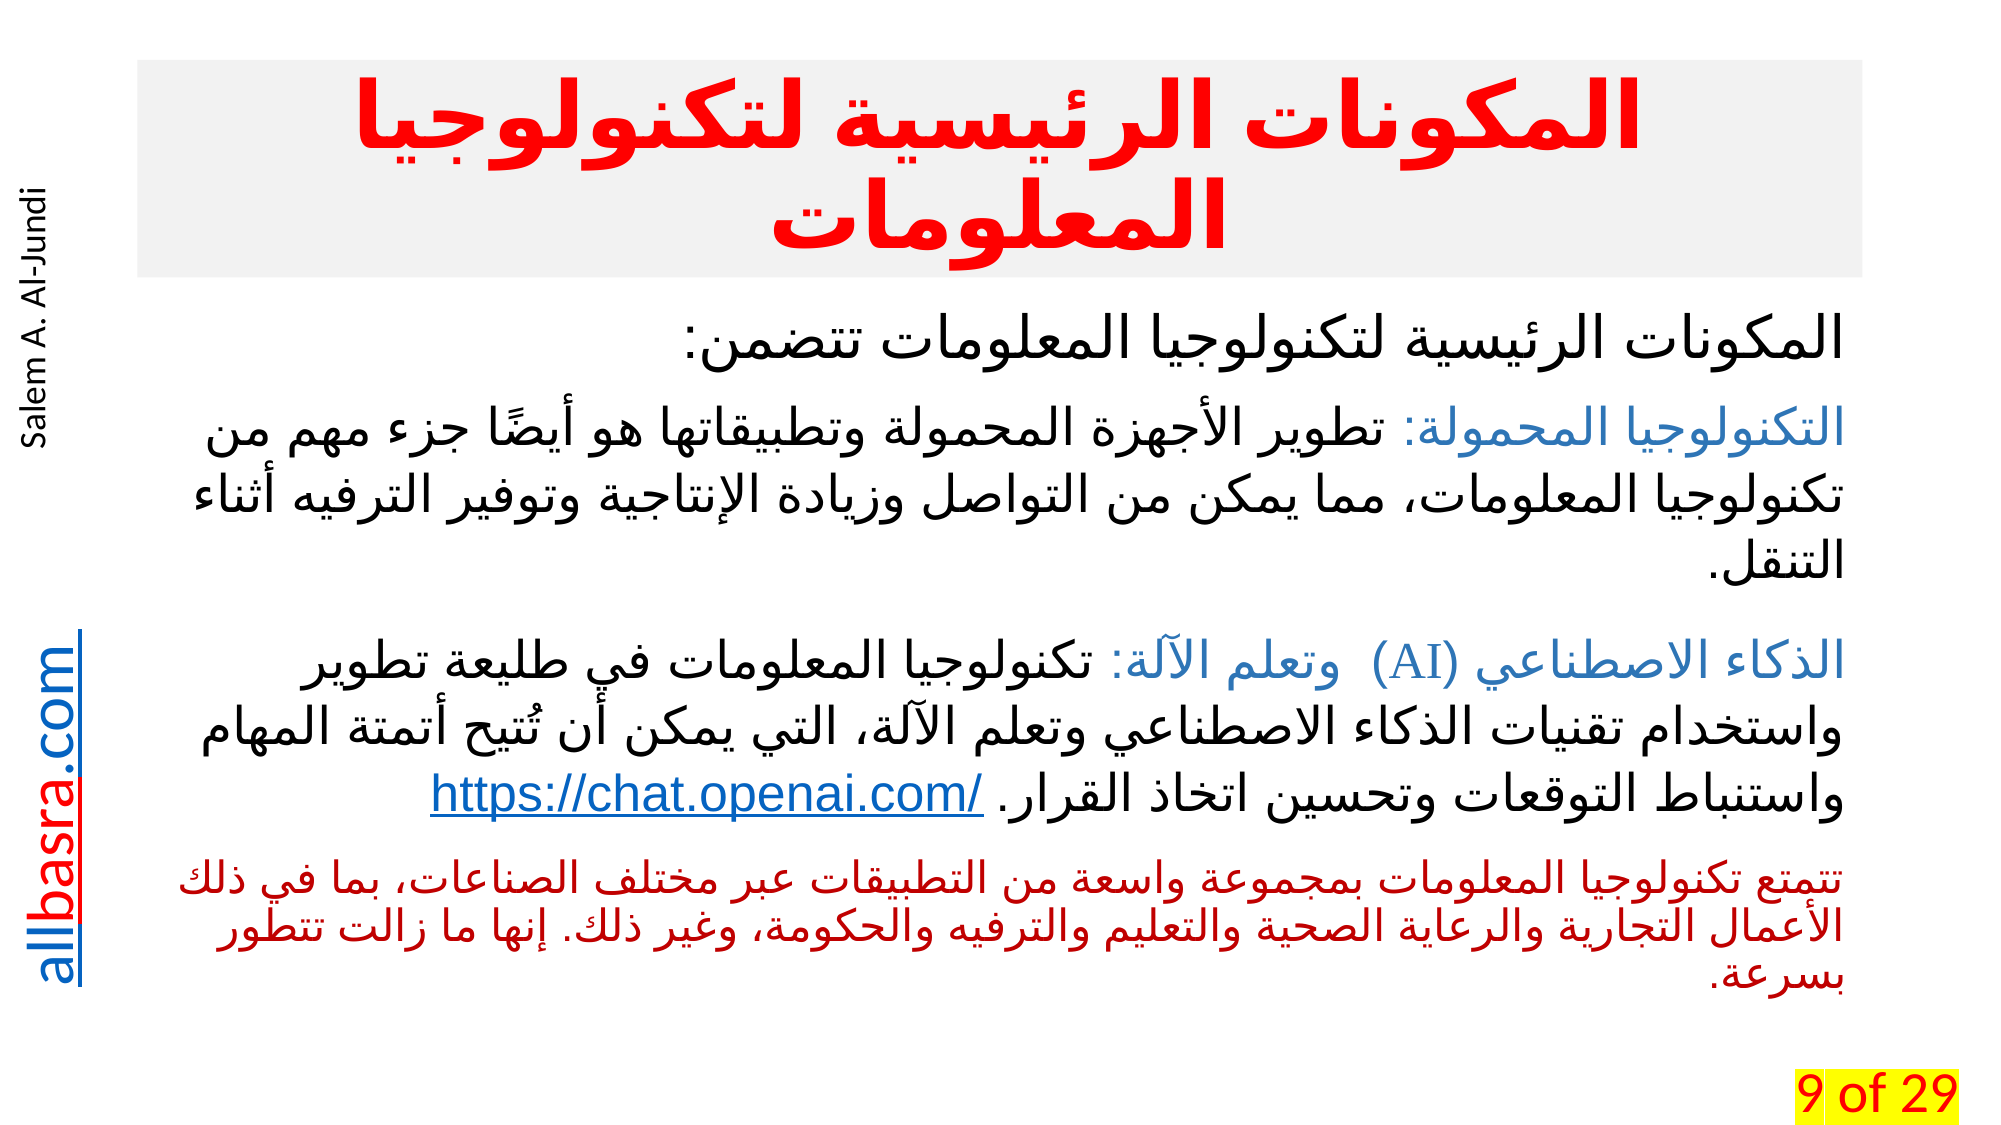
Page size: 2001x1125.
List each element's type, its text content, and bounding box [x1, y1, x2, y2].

title المكونات الرئيسية لتكنولوجيا المعلومات [137, 59, 1863, 278]
slide_number 9 of 29 [1753, 1052, 2000, 1125]
list المكونات الرئيسية لتكنولوجيا المعلومات تتضمن: التكنولوجيا المحمولة: تطوير الأجهزة المحمولة وتطبيقاتها هو أيضًا جزء مهم من تكنولوجيا المعلومات، مما يمكن من التواصل وزيادة الإنتاجية وتوفير الترفيه أثناء التنقل. الذكاء الاصطناعي (AI) وتعلم الآلة: تكنولوجيا المعلومات في طليعة تطوير واستخدام تقنيات الذكاء الاصطناعي وتعلم الآلة، التي يمكن أن تُتيح أتمتة المهام واستنباط التوقعات وتحسين اتخاذ القرار. https://chat.openai.com/ تتمتع تكنولوجيا المعلومات بمجموعة واسعة من التطبيقات عبر مختلف الصناعات، بما في ذلك الأعمال التجارية والرعاية الصحية والتعليم والترفيه والحكومة، وغير ذلك. إنها ما زالت تتطور بسرعة. [137, 299, 1863, 1014]
